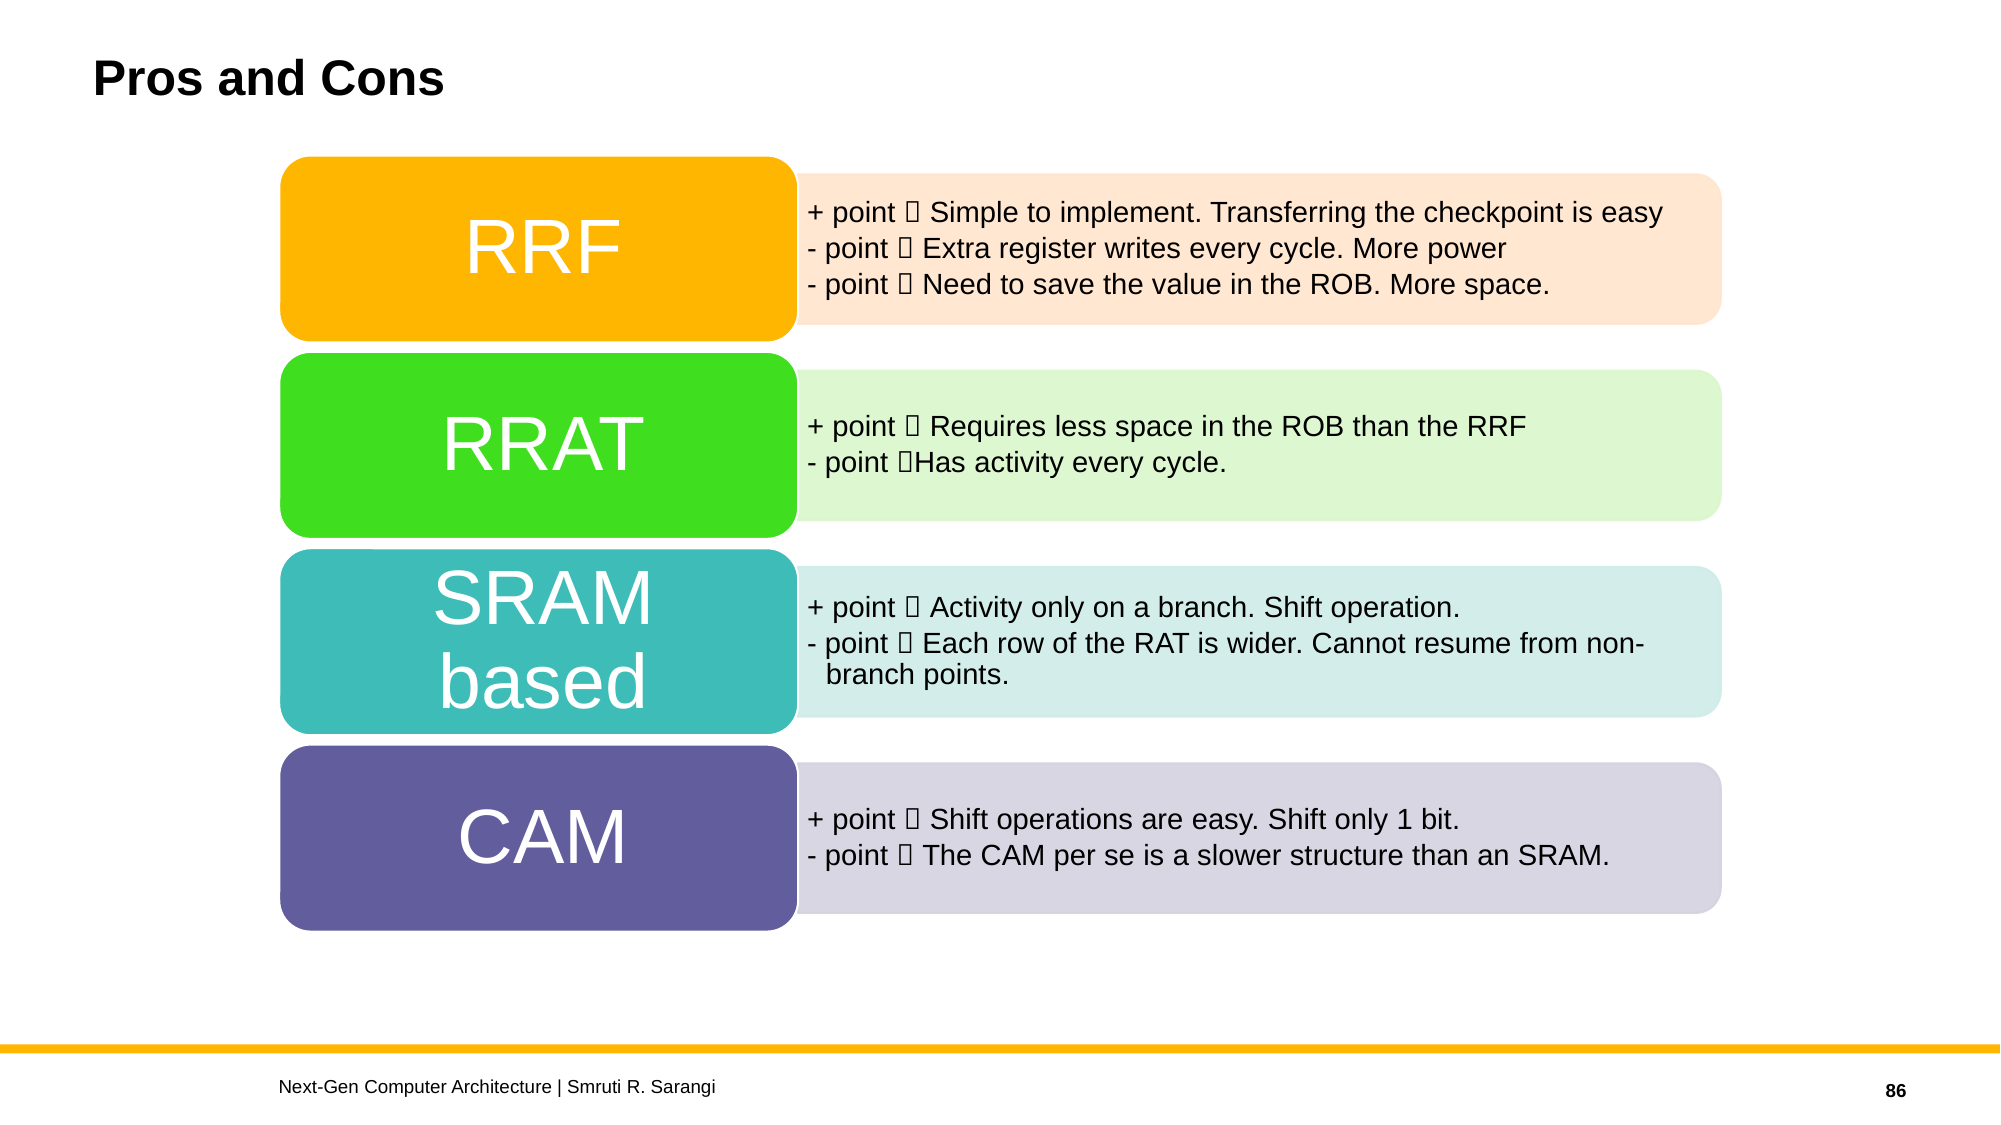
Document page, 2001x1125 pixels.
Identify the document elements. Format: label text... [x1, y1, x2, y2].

footer Next-Gen Computer Architecture | Smruti R. Sarangi [263, 1067, 1464, 1105]
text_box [279, 155, 1721, 932]
title Pros and Cons [78, 45, 1578, 180]
slide_number 86 [1711, 1071, 1922, 1109]
